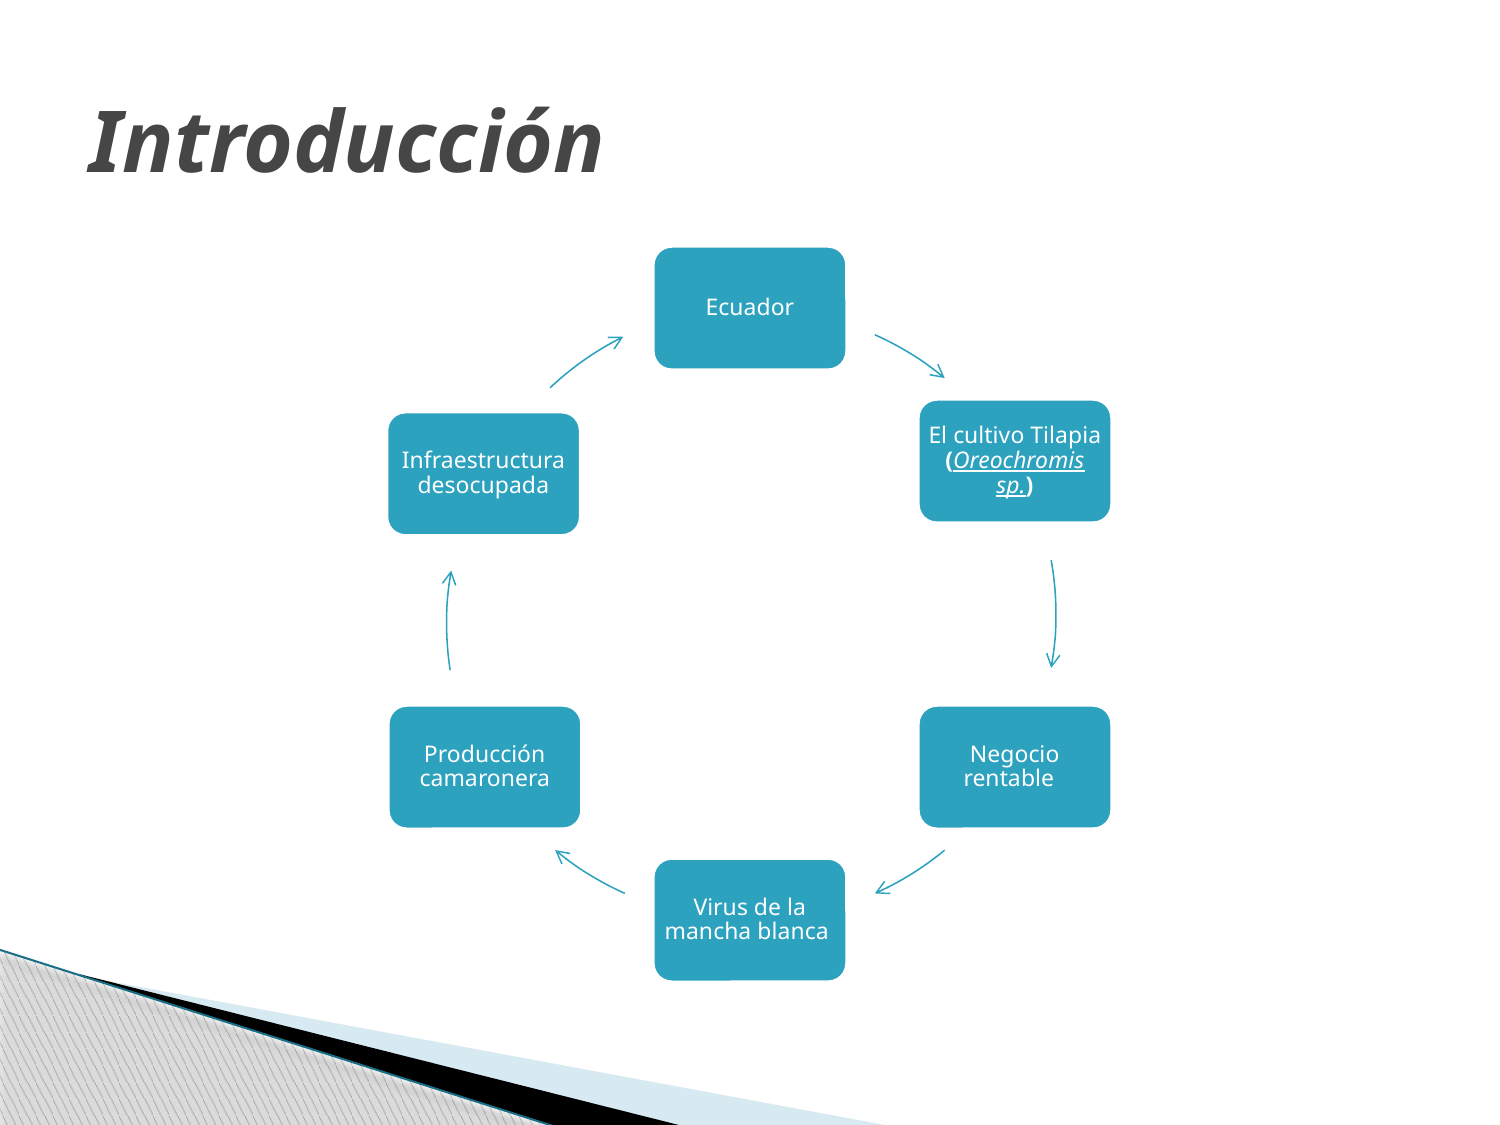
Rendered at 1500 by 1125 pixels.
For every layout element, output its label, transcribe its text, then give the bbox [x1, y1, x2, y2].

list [74, 242, 1426, 986]
title Introducción [75, 45, 1425, 233]
